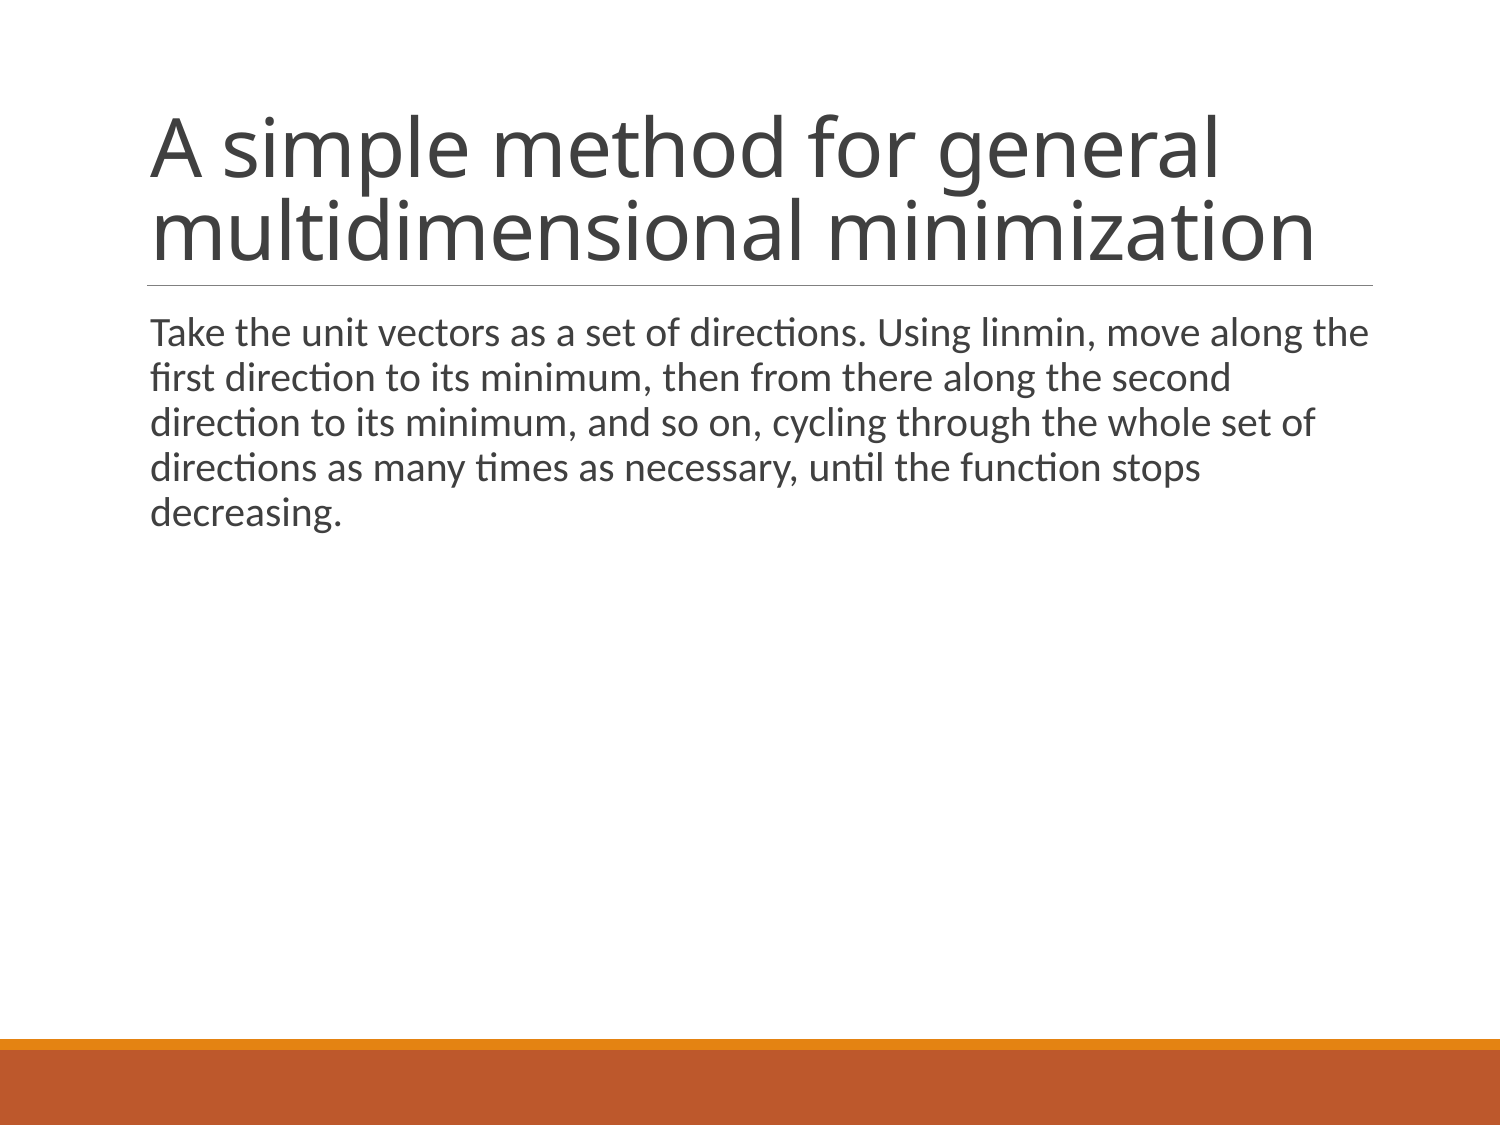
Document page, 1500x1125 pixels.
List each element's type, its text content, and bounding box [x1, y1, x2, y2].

title A simple method for general multidimensional minimization [135, 47, 1373, 285]
